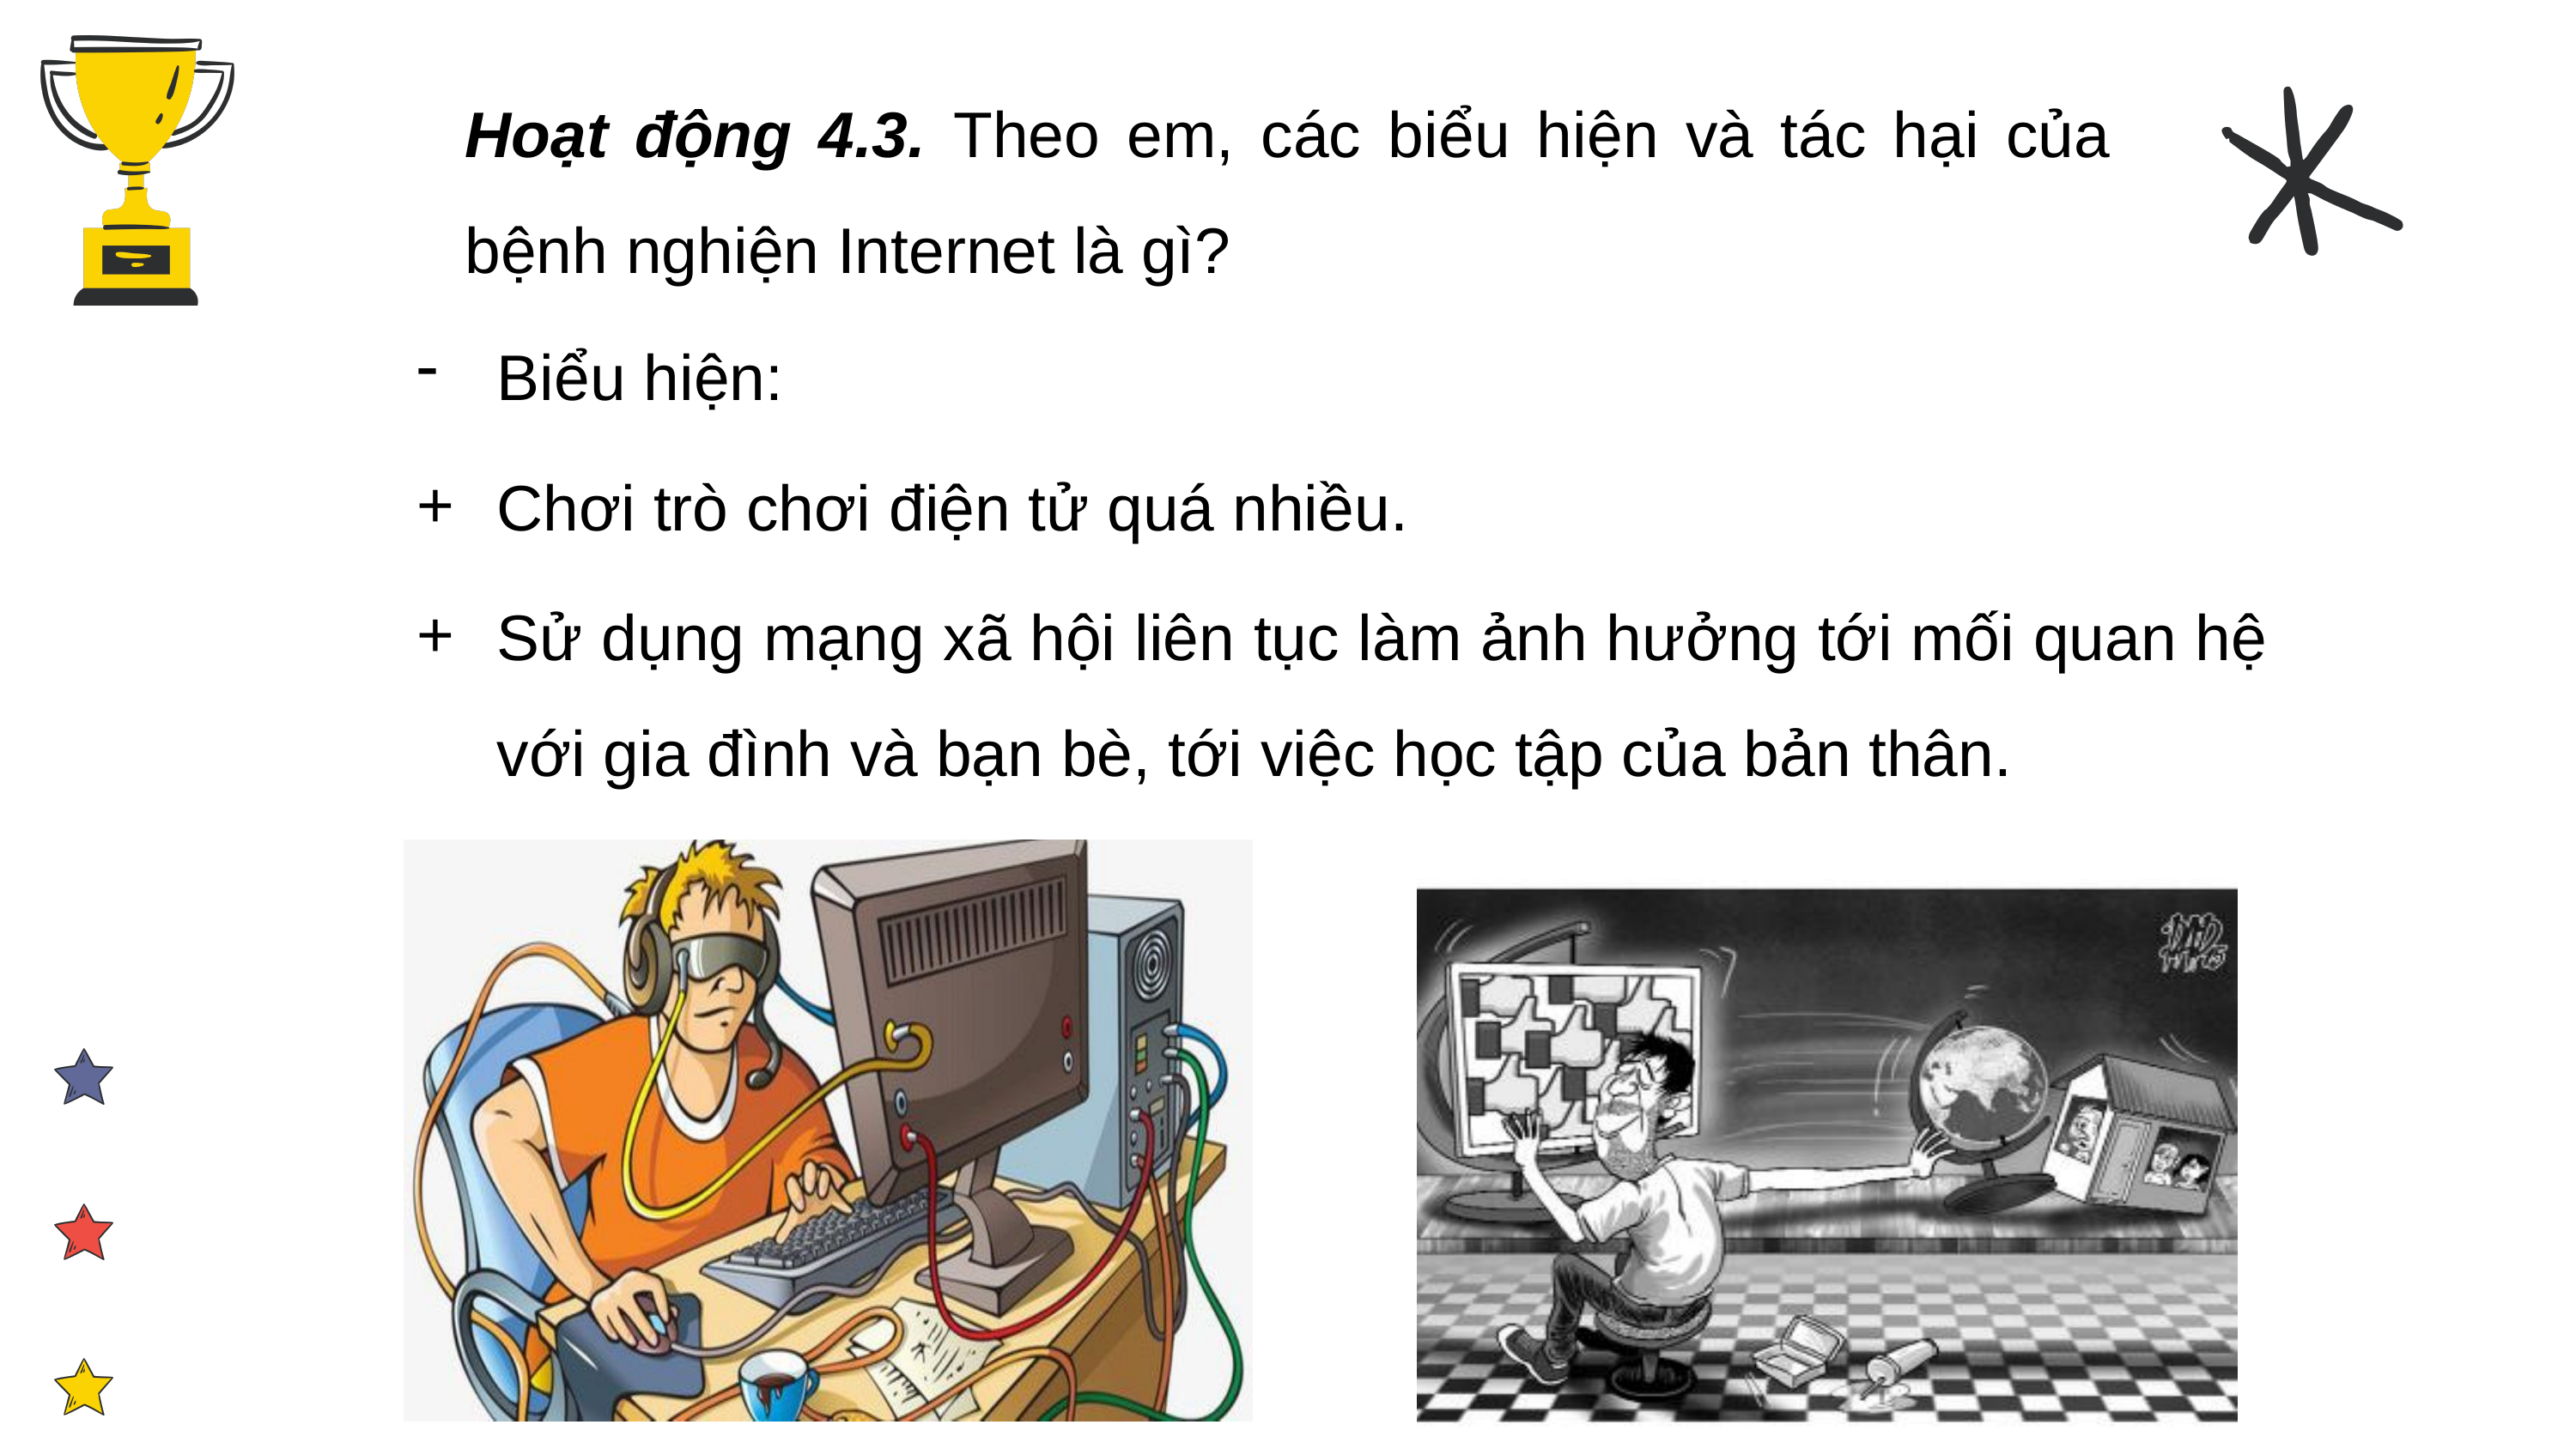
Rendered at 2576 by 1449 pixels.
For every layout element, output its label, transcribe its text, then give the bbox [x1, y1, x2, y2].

picture [2221, 85, 2403, 256]
picture [39, 35, 235, 306]
picture [1416, 879, 2238, 1436]
text_box Hoạt động 4.3. Theo em, các biểu hiện và tác hại của bệnh nghiện Internet là gì? [452, 47, 2124, 291]
picture [54, 1358, 113, 1416]
text_box Biểu hiện: Chơi trò chơi điện tử quá nhiều. Sử dụng mạng xã hội liên tục làm ảnh hưởng tới mối quan hệ với gia đình và bạn bè, tới việc học tập của bản thân. [404, 291, 2281, 797]
picture [54, 1048, 113, 1106]
picture [54, 1203, 113, 1260]
picture [404, 840, 1253, 1422]
